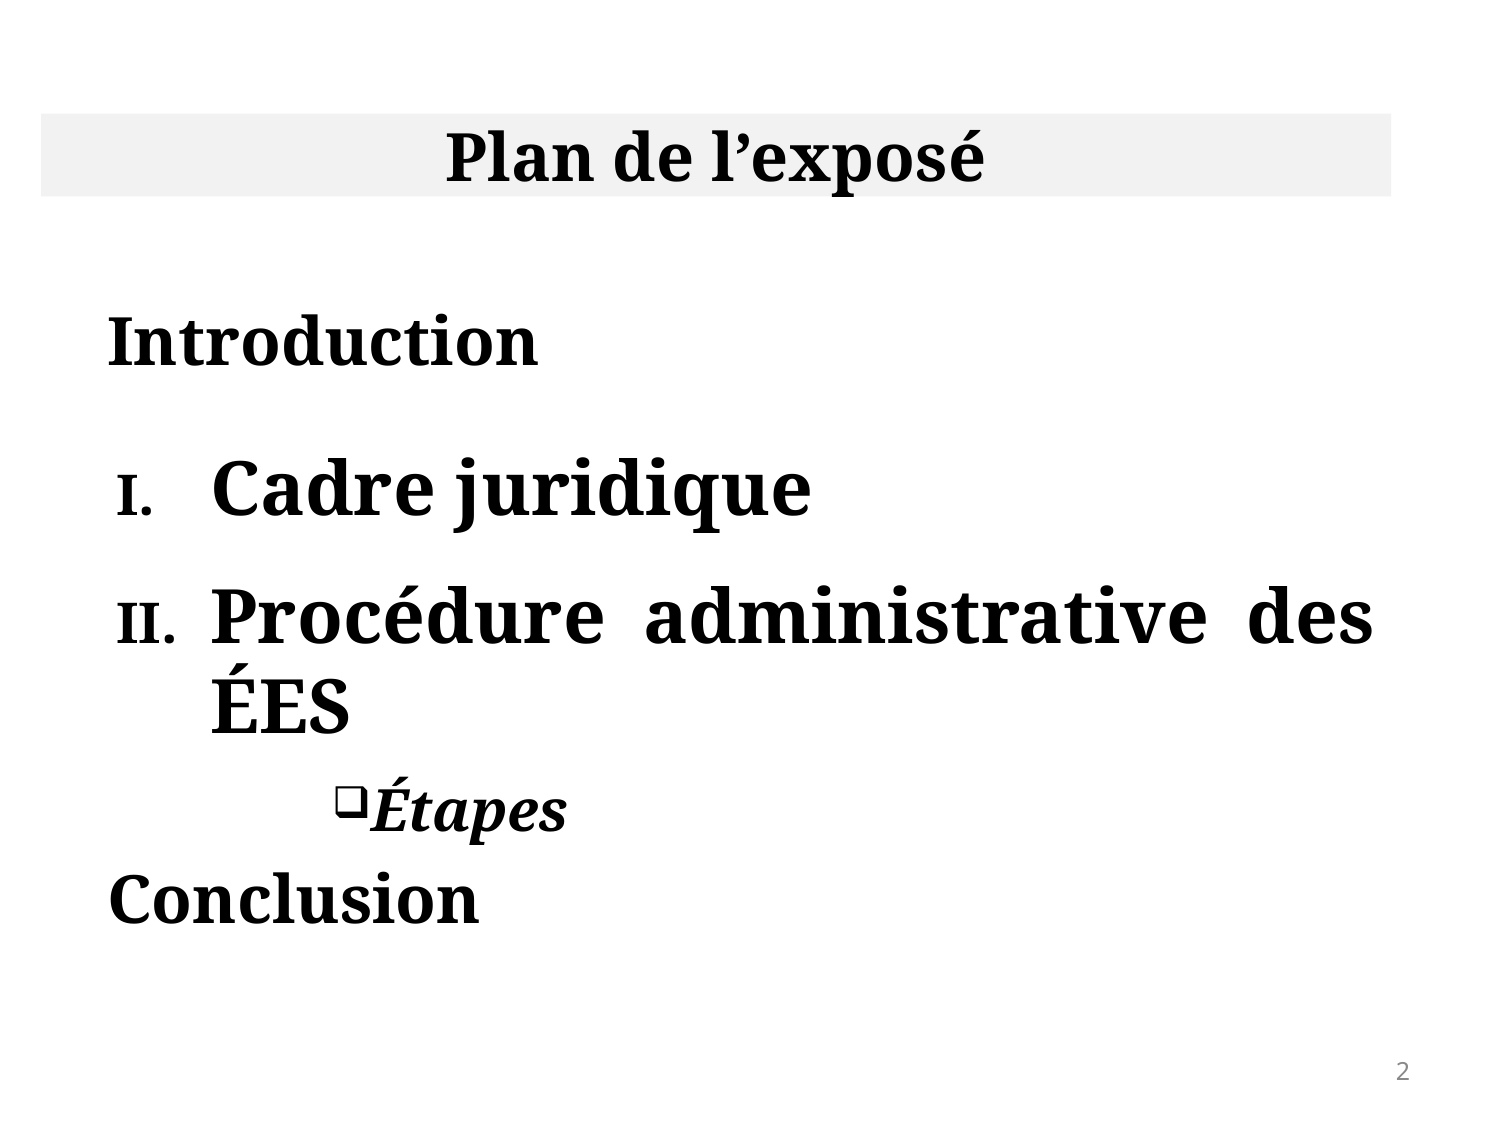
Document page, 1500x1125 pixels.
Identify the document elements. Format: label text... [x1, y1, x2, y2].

title Plan de l’exposé [41, 113, 1392, 197]
slide_number 2 [1074, 1042, 1425, 1103]
list Introduction Cadre juridique Procédure administrative des ÉES Étapes Conclusion [92, 290, 1392, 894]
